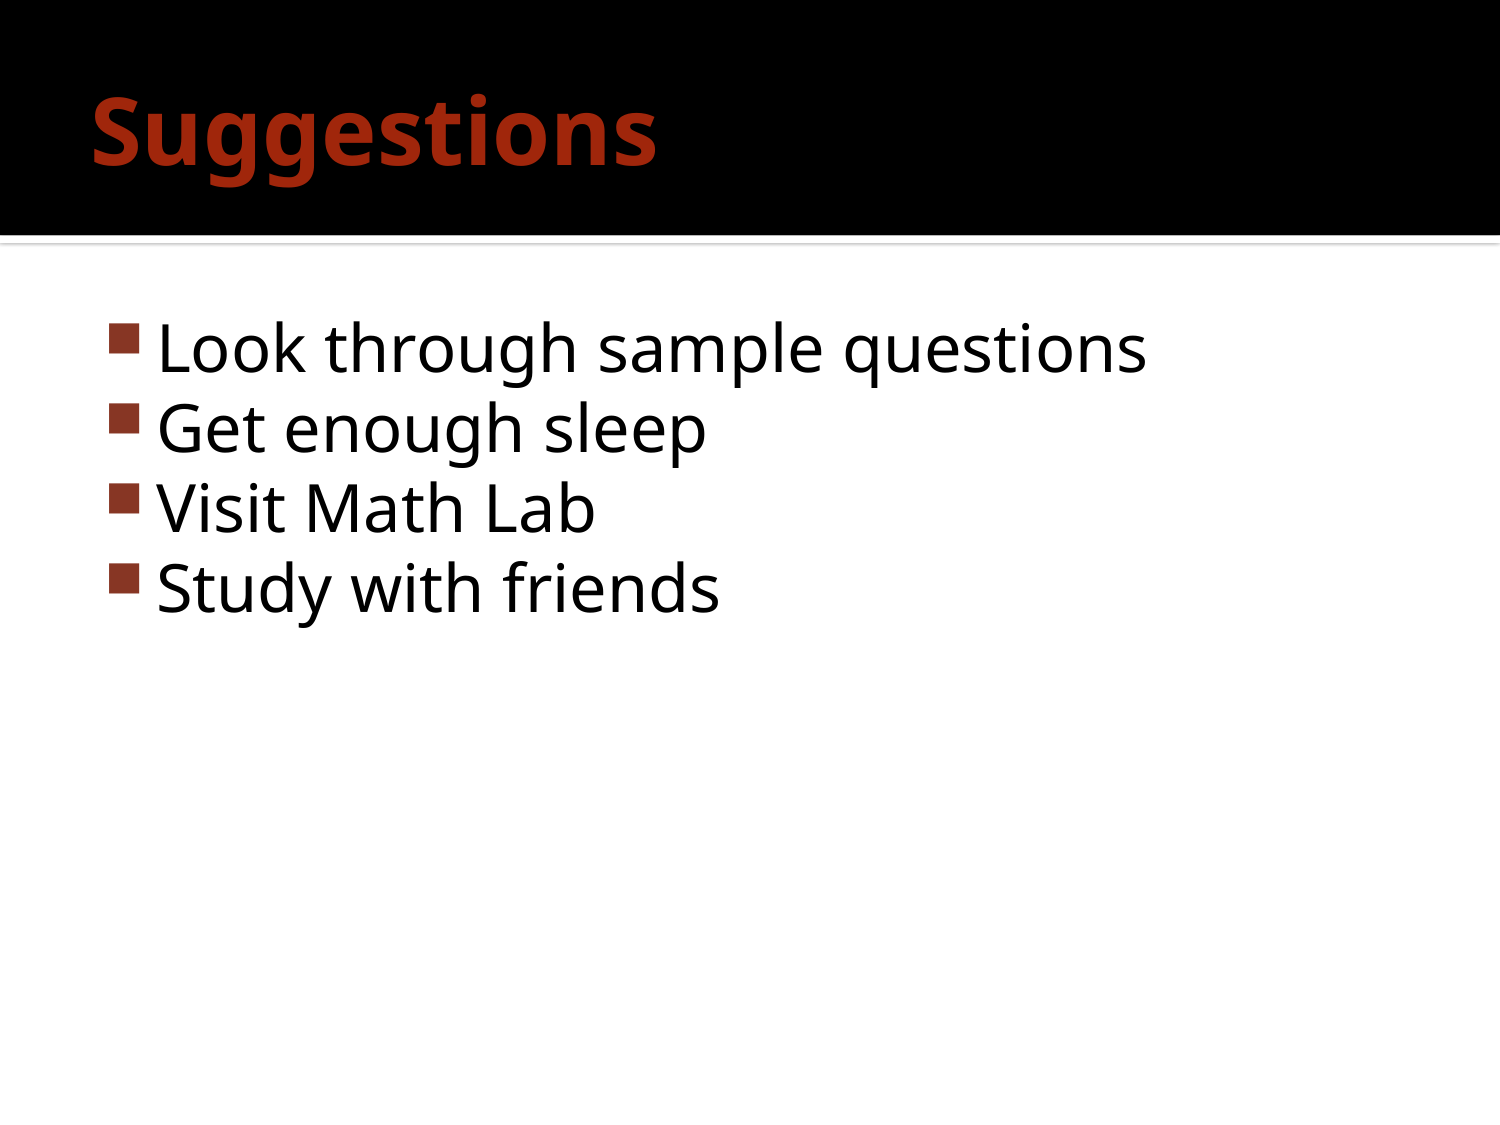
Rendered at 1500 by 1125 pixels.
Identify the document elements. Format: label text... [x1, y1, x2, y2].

title Suggestions [75, 25, 1425, 231]
list Look through sample questions Get enough sleep Visit Math Lab Study with friends [75, 291, 1425, 1050]
